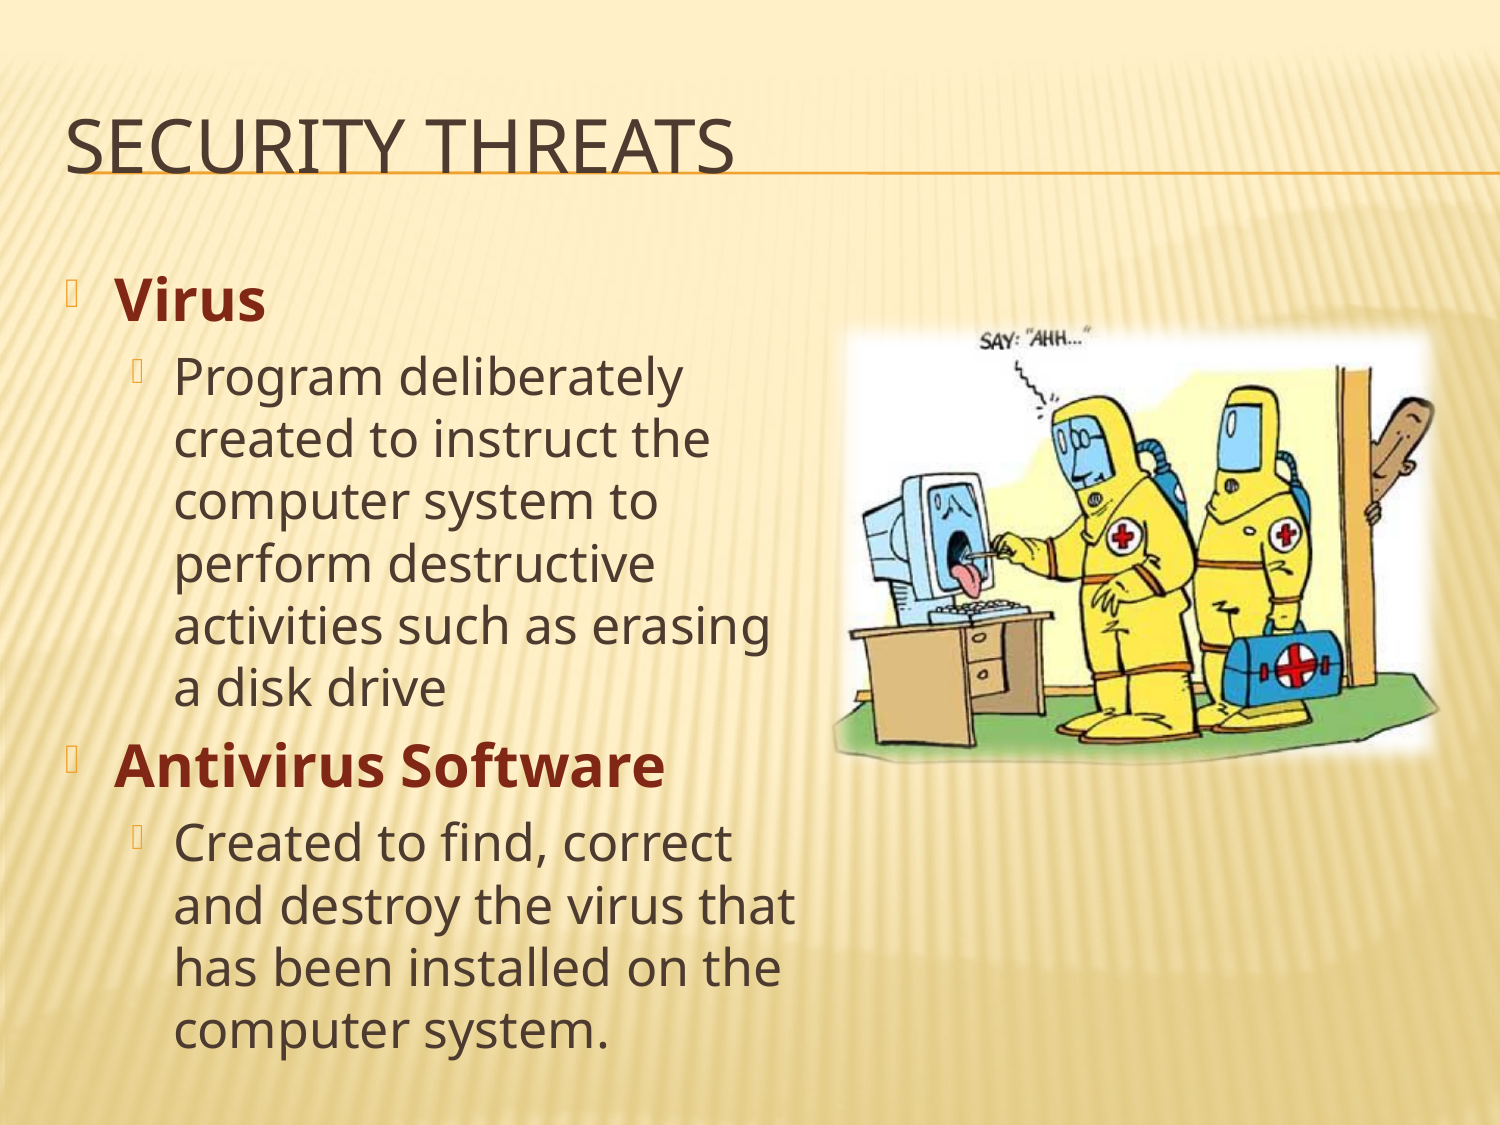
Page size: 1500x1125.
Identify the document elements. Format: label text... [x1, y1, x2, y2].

list Virus Program deliberately created to instruct the computer system to perform destructive activities such as erasing a disk drive Antivirus Software Created to find, correct and destroy the virus that has been installed on the computer system. [50, 254, 813, 1125]
picture [824, 312, 1451, 773]
title Security Threats [50, 75, 1475, 213]
